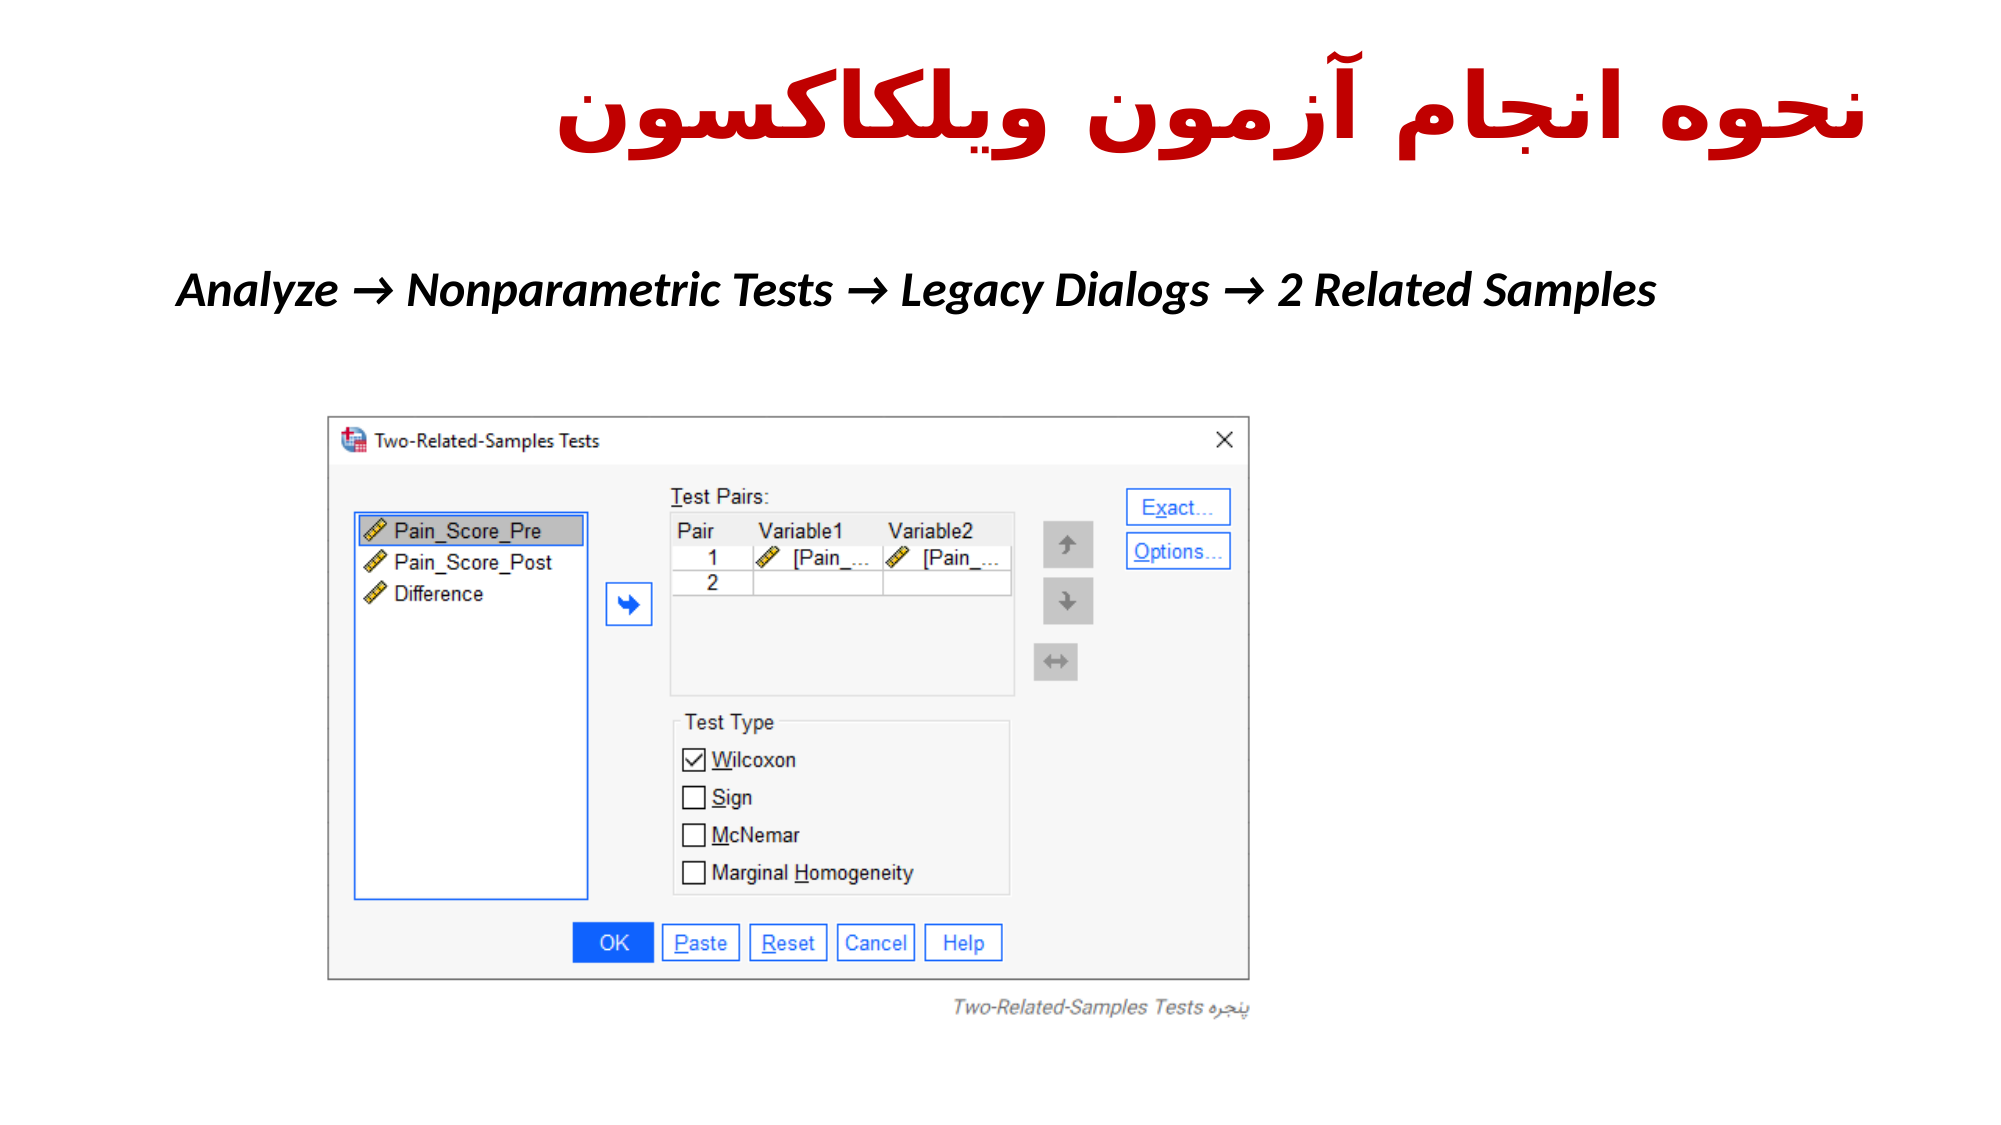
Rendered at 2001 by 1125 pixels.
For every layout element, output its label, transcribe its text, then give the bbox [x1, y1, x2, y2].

title نحوه انجام آزمون ویلکاکسون [162, 0, 1888, 218]
picture [287, 396, 1289, 1043]
list Analyze → Nonparametric Tests → Legacy Dialogs → 2 Related Samples [149, 255, 1875, 970]
